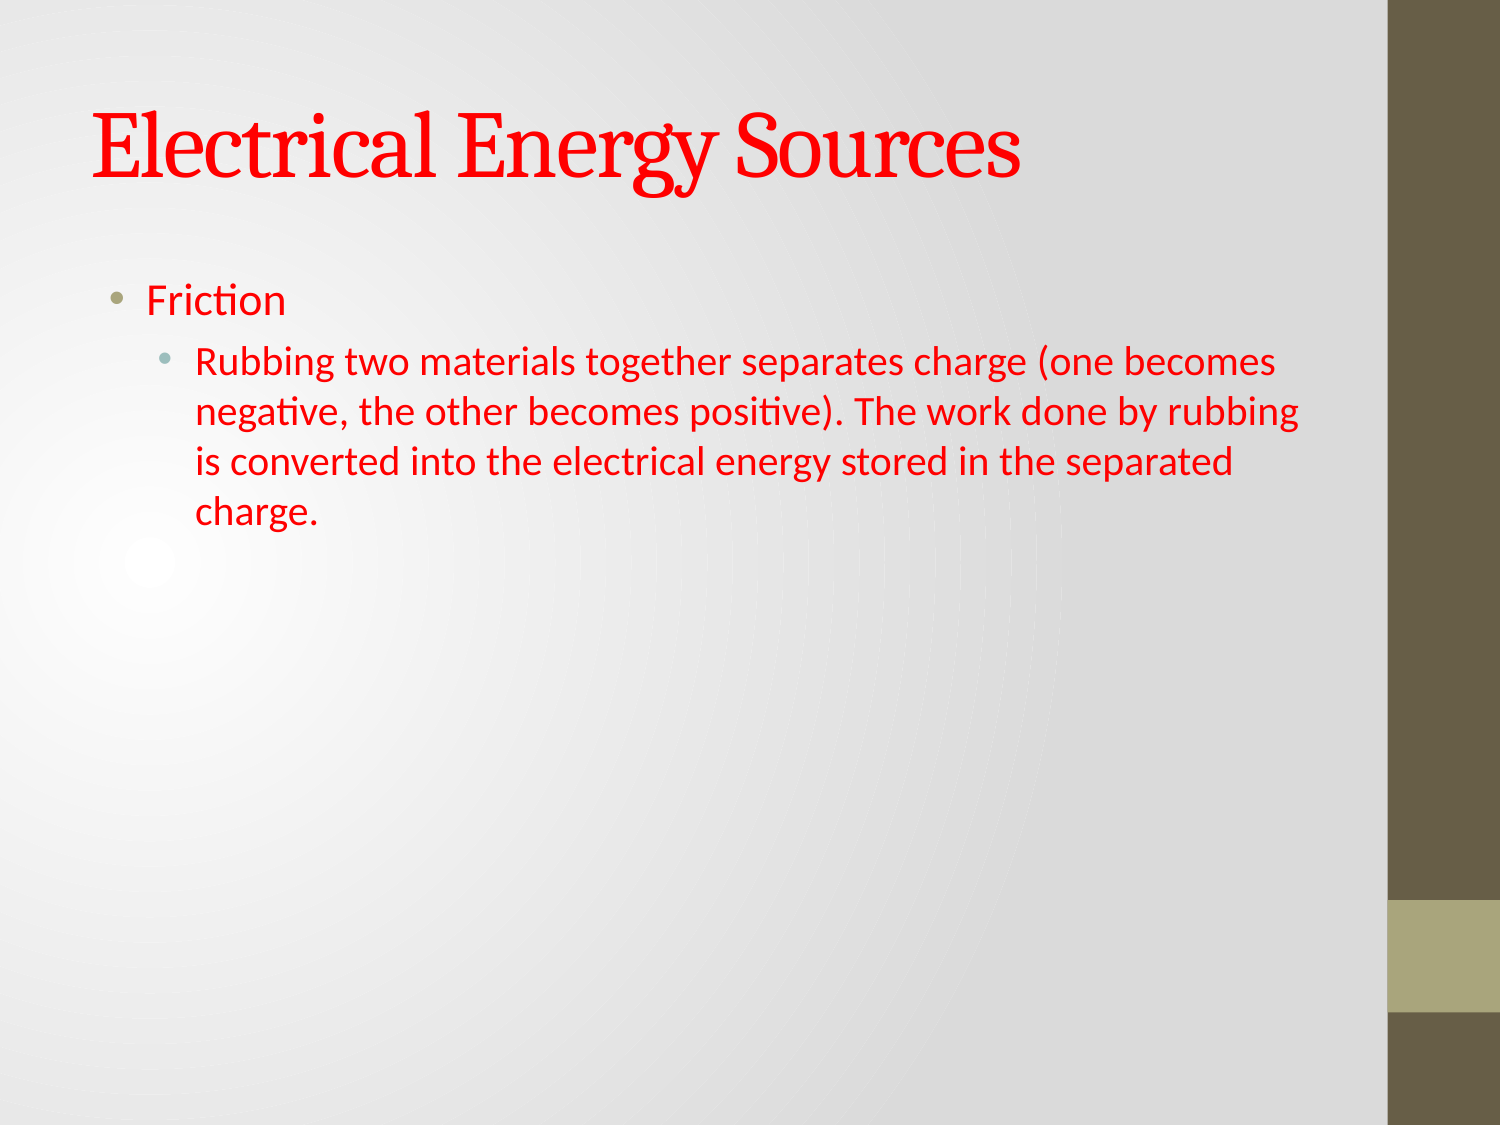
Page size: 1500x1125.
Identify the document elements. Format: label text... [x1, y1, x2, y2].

title Electrical Energy Sources [75, 45, 1325, 233]
list Friction Rubbing two materials together separates charge (one becomes negative, the other becomes positive). The work done by rubbing is converted into the electrical energy stored in the separated charge. [75, 262, 1325, 1050]
